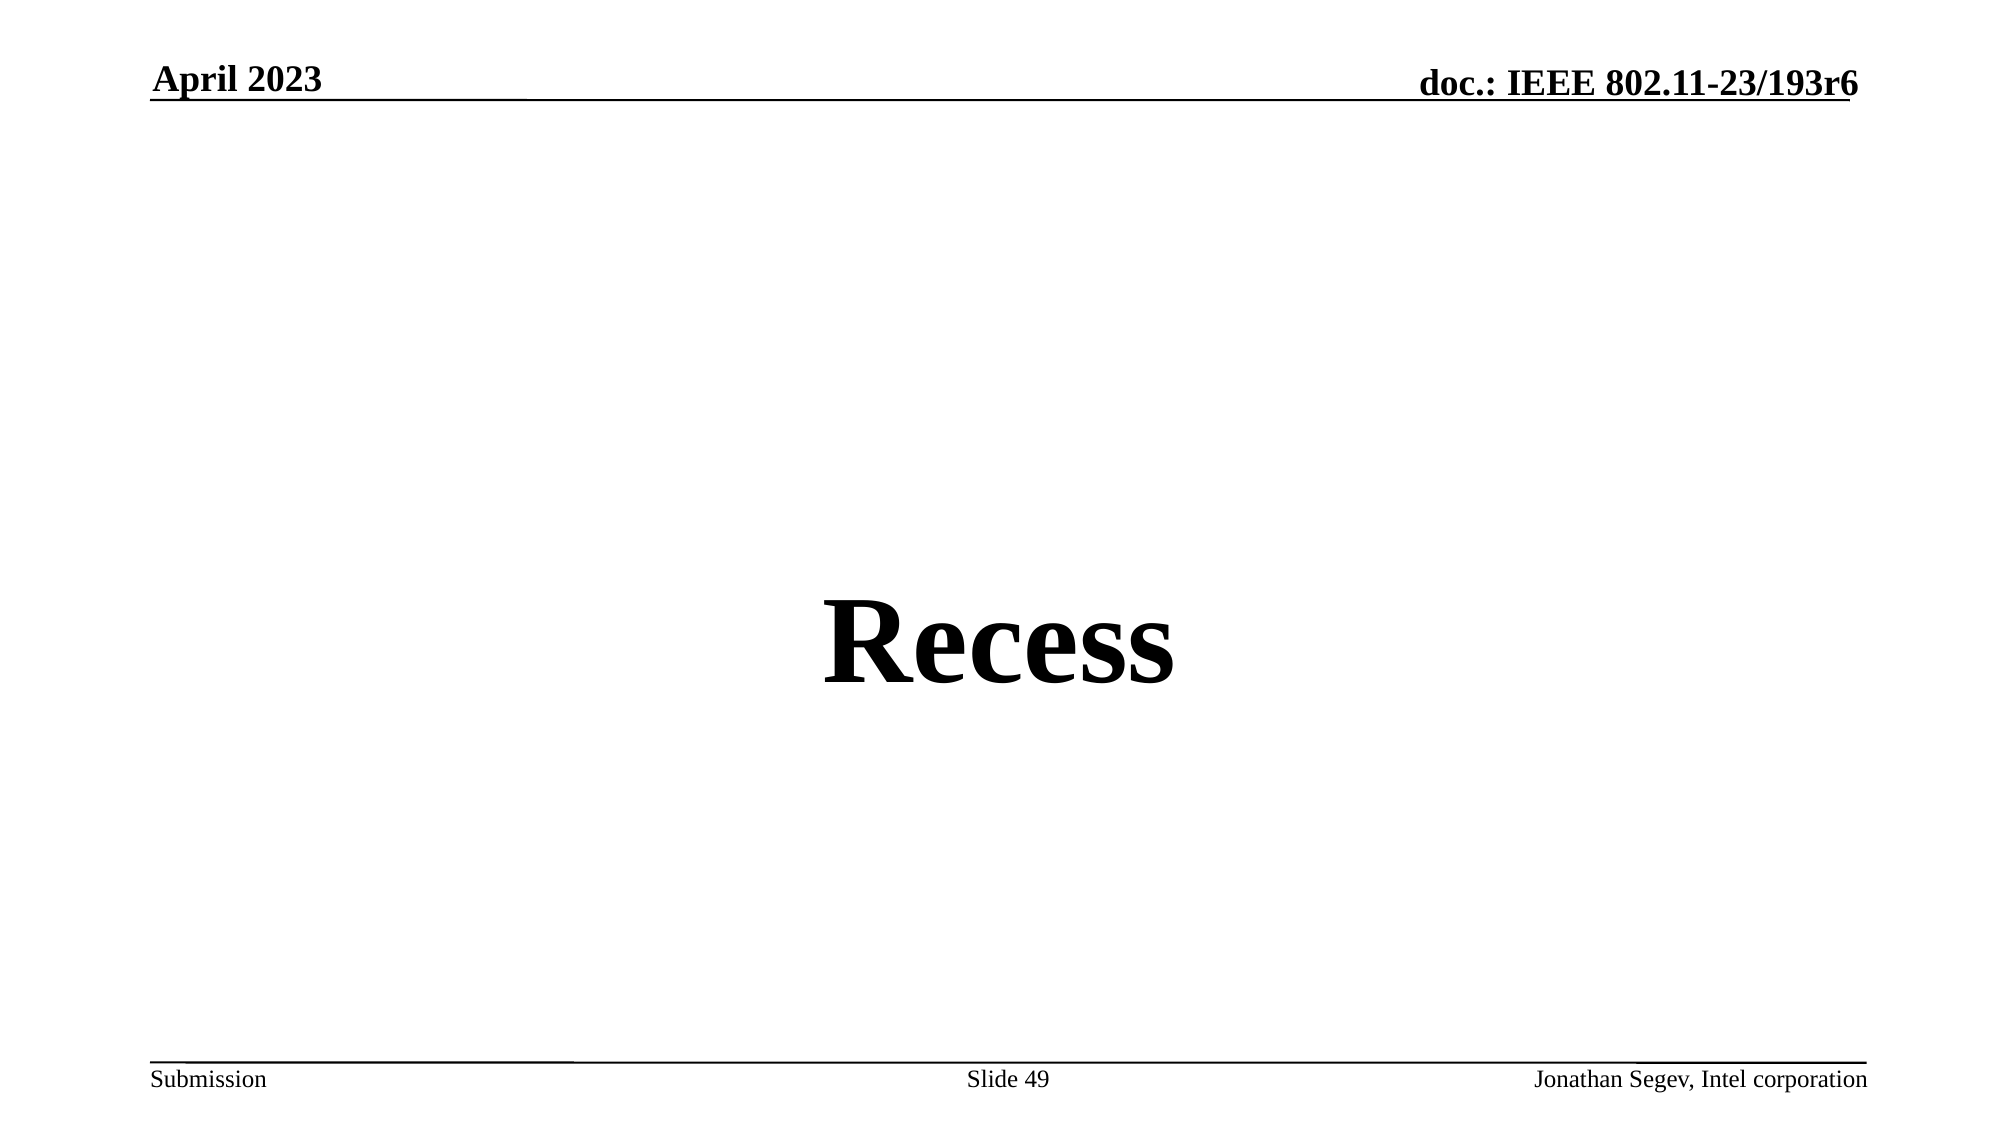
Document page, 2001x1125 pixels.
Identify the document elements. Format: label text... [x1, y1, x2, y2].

footer Jonathan Segev, Intel corporation [1171, 1061, 1869, 1093]
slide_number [152, 54, 563, 100]
list Recess [149, 324, 1850, 1000]
slide_number Slide 49 [950, 1061, 1067, 1123]
